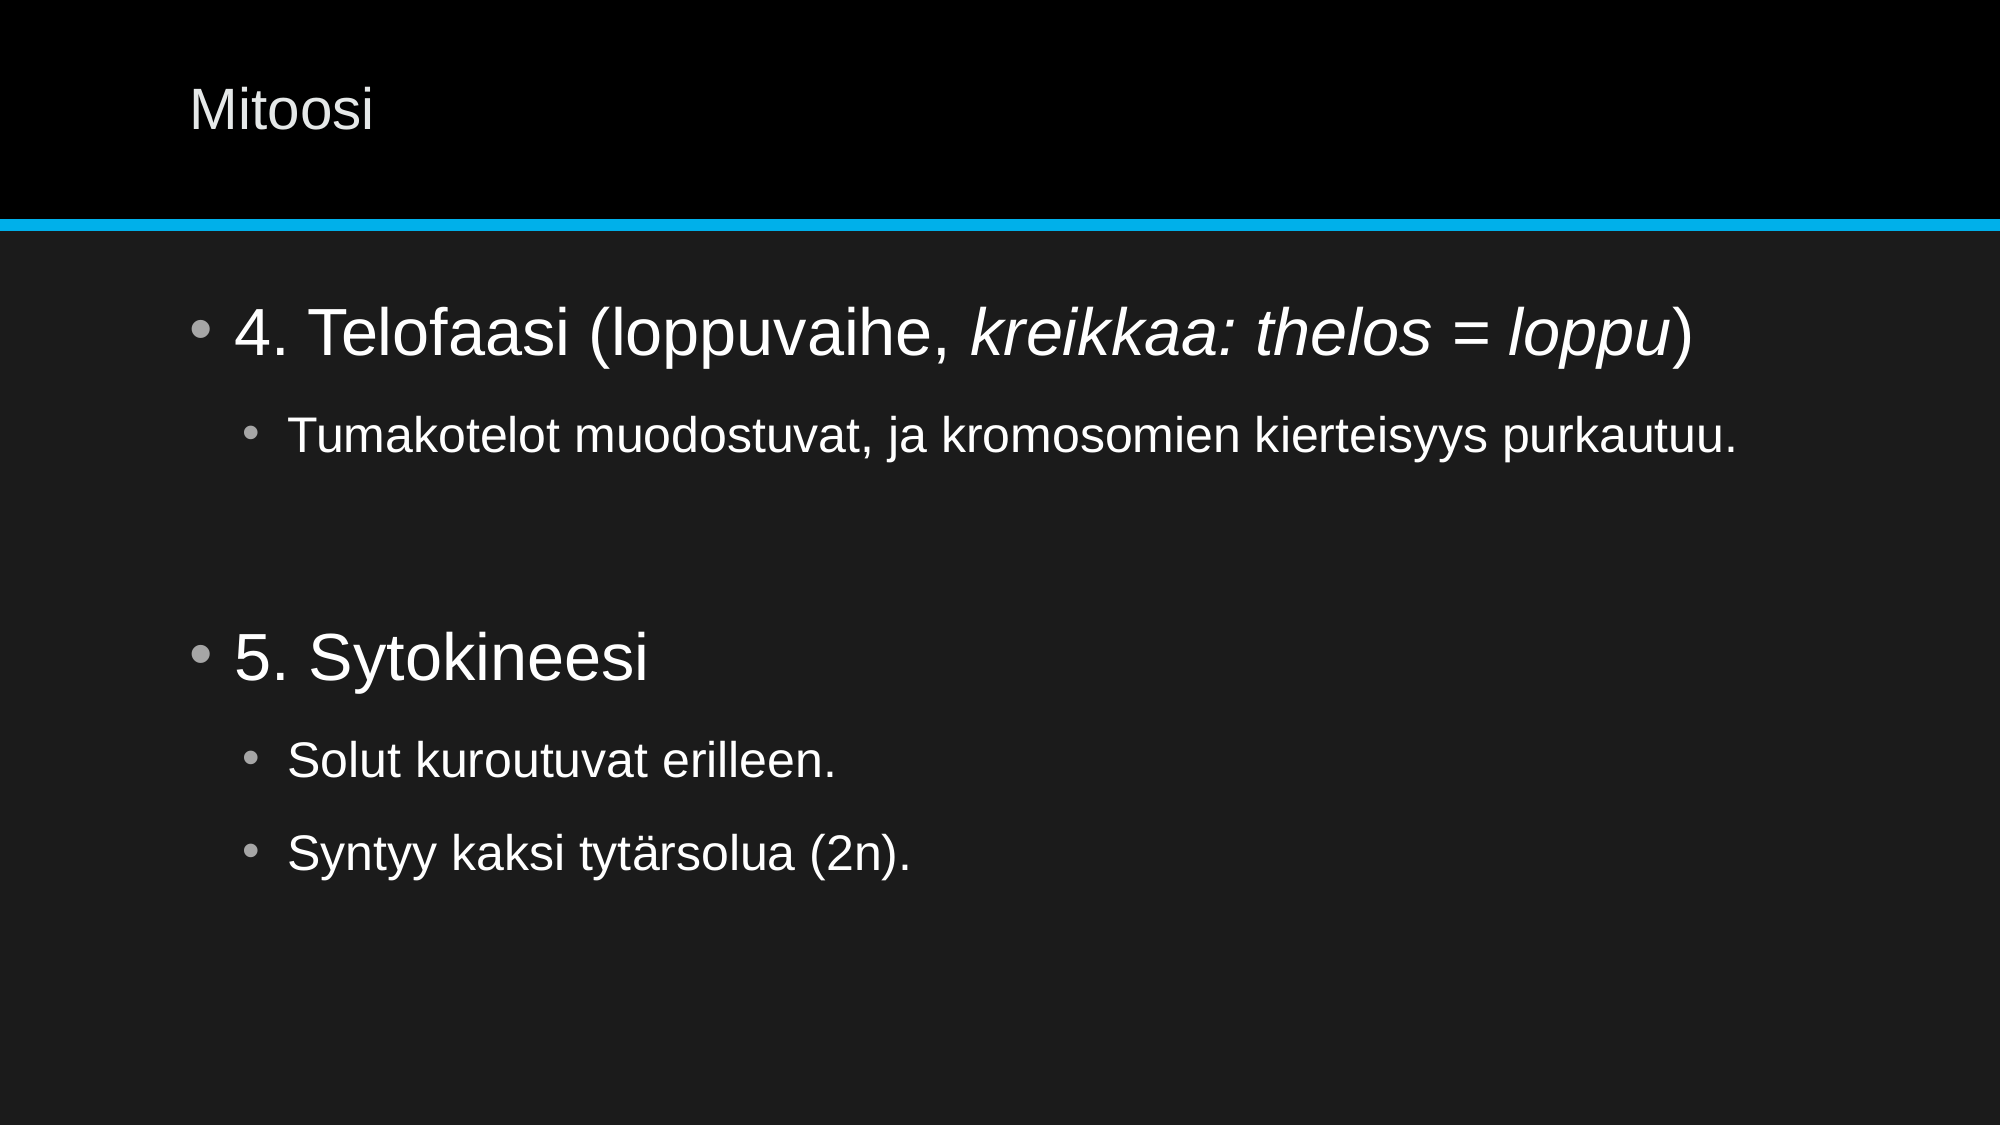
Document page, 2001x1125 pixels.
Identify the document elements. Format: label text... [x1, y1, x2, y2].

list 4. Telofaasi (loppuvaihe, kreikkaa: thelos = loppu) Tumakotelot muodostuvat, ja kromosomien kierteisyys purkautuu. 5. Sytokineesi Solut kuroutuvat erilleen. Syntyy kaksi tytärsolua (2n). [174, 281, 1825, 1013]
title Mitoosi [174, 20, 1825, 201]
